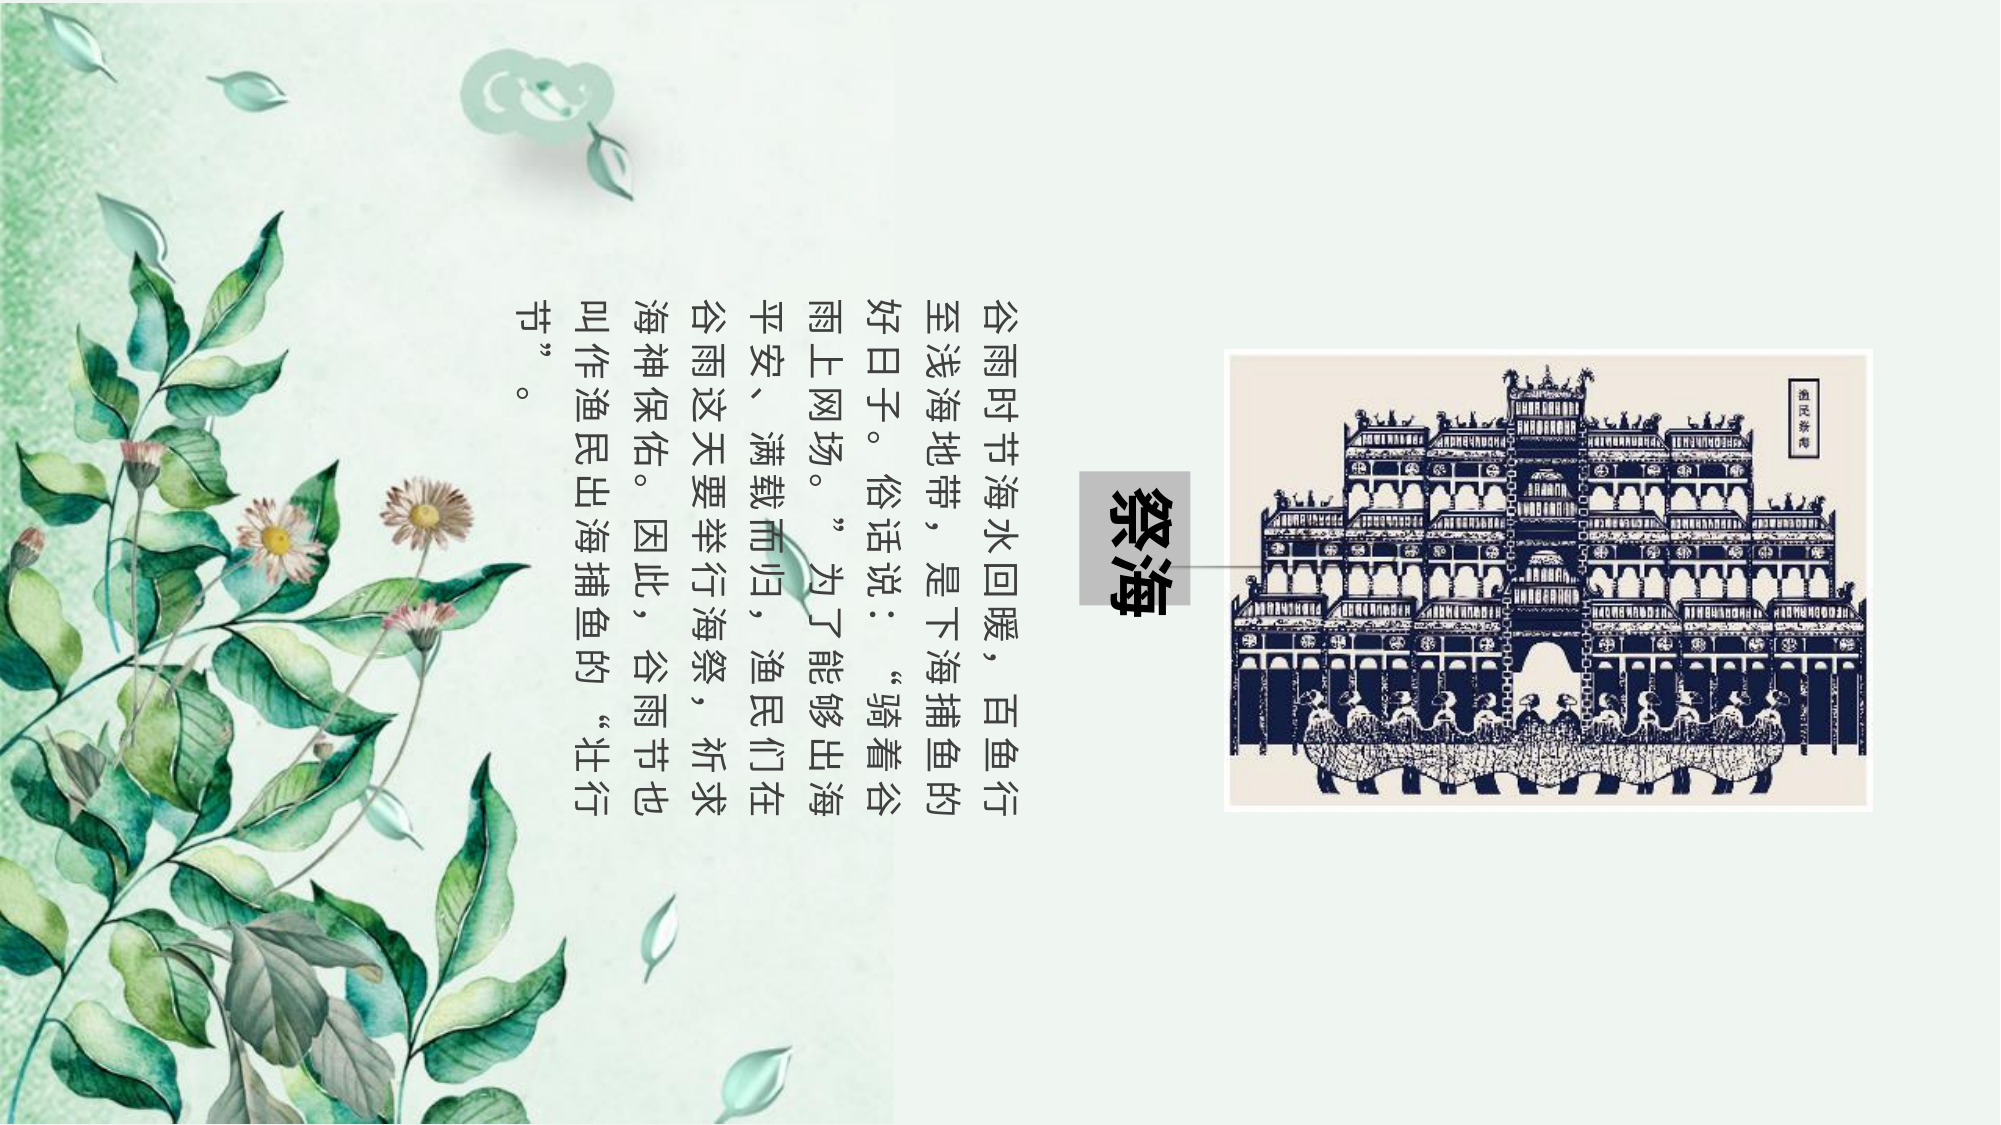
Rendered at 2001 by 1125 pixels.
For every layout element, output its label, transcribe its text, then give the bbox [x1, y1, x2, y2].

picture [0, 3, 894, 1124]
text_box 谷雨时节海水回暖，百鱼行至浅海地带，是下海捕鱼的好日子。俗话说：“骑着谷雨上网场。”为了能够出海平安、满载而归，渔民们在谷雨这天要举行海祭，祈求海神保佑。因此，谷雨节也叫作渔民出海捕鱼的“壮行节”。 [602, 284, 1047, 878]
picture [1151, 186, 1873, 812]
text_box 祭海 [1079, 471, 1191, 606]
